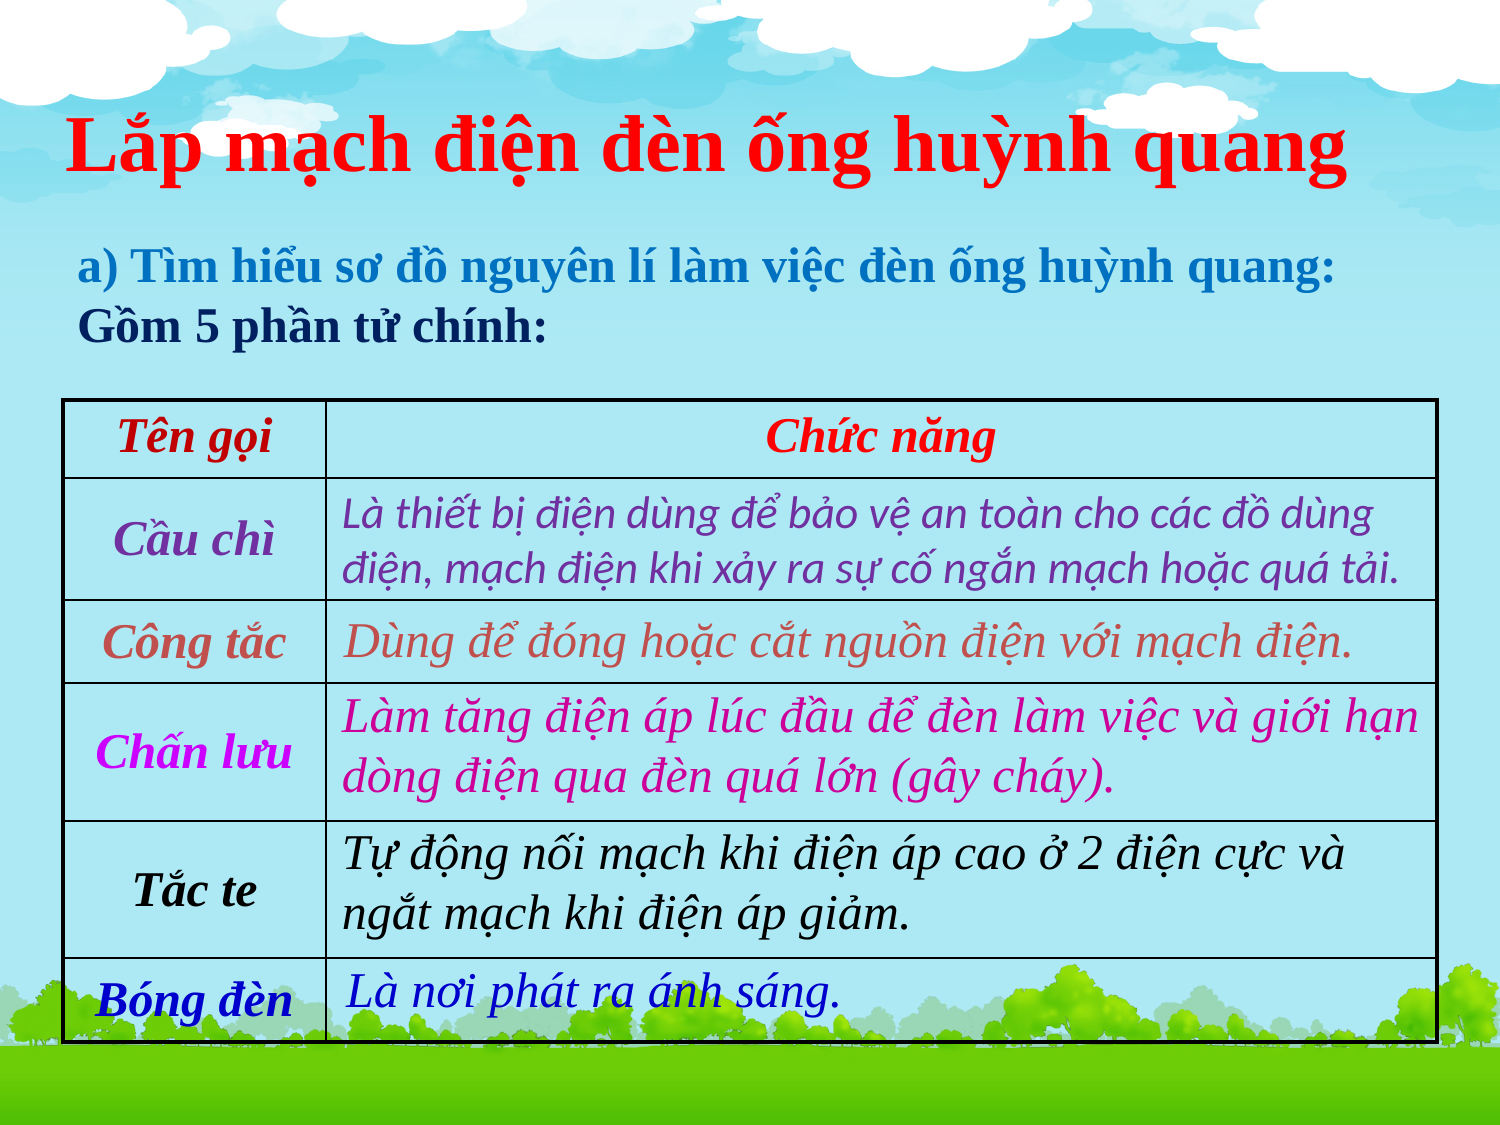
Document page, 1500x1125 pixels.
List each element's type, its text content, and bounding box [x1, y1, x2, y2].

text_box Làm tăng điện áp lúc đầu để đèn làm việc và giới hạn dòng điện qua đèn quá lớn (gây cháy). [327, 674, 1440, 810]
text_box Là nơi phát ra ánh sáng. [331, 949, 1444, 1025]
text_box Tự động nối mạch khi điện áp cao ở 2 điện cực và ngắt mạch khi điện áp giảm. [327, 812, 1440, 948]
table_cell Cầu chì [65, 479, 325, 599]
table_header Tên gọi [65, 402, 325, 477]
table_cell Bóng đèn [65, 959, 325, 1040]
picture [0, 0, 1500, 1125]
table_cell Công tắc [65, 601, 325, 682]
table_cell Chấn lưu [65, 684, 325, 820]
table_cell [327, 948, 1435, 957]
table_cell Tắc te [65, 822, 325, 957]
text_box Là thiết bị điện dùng để bảo vệ an toàn cho các đồ dùng điện, mạch điện khi xảy ra sự cố ngắn mạch hoặc quá tải. [327, 474, 1440, 600]
text_box Dùng để đóng hoặc cắt nguồn điện với mạch điện. [329, 599, 1442, 675]
table_cell [327, 959, 1435, 1040]
table_header Chức năng [327, 402, 1435, 474]
title Lắp mạch điện đèn ống huỳnh quang [50, 45, 1438, 233]
text_box a) Tìm hiểu sơ đồ nguyên lí làm việc đèn ống huỳnh quang: Gồm 5 phần tử chính: [62, 224, 1425, 360]
